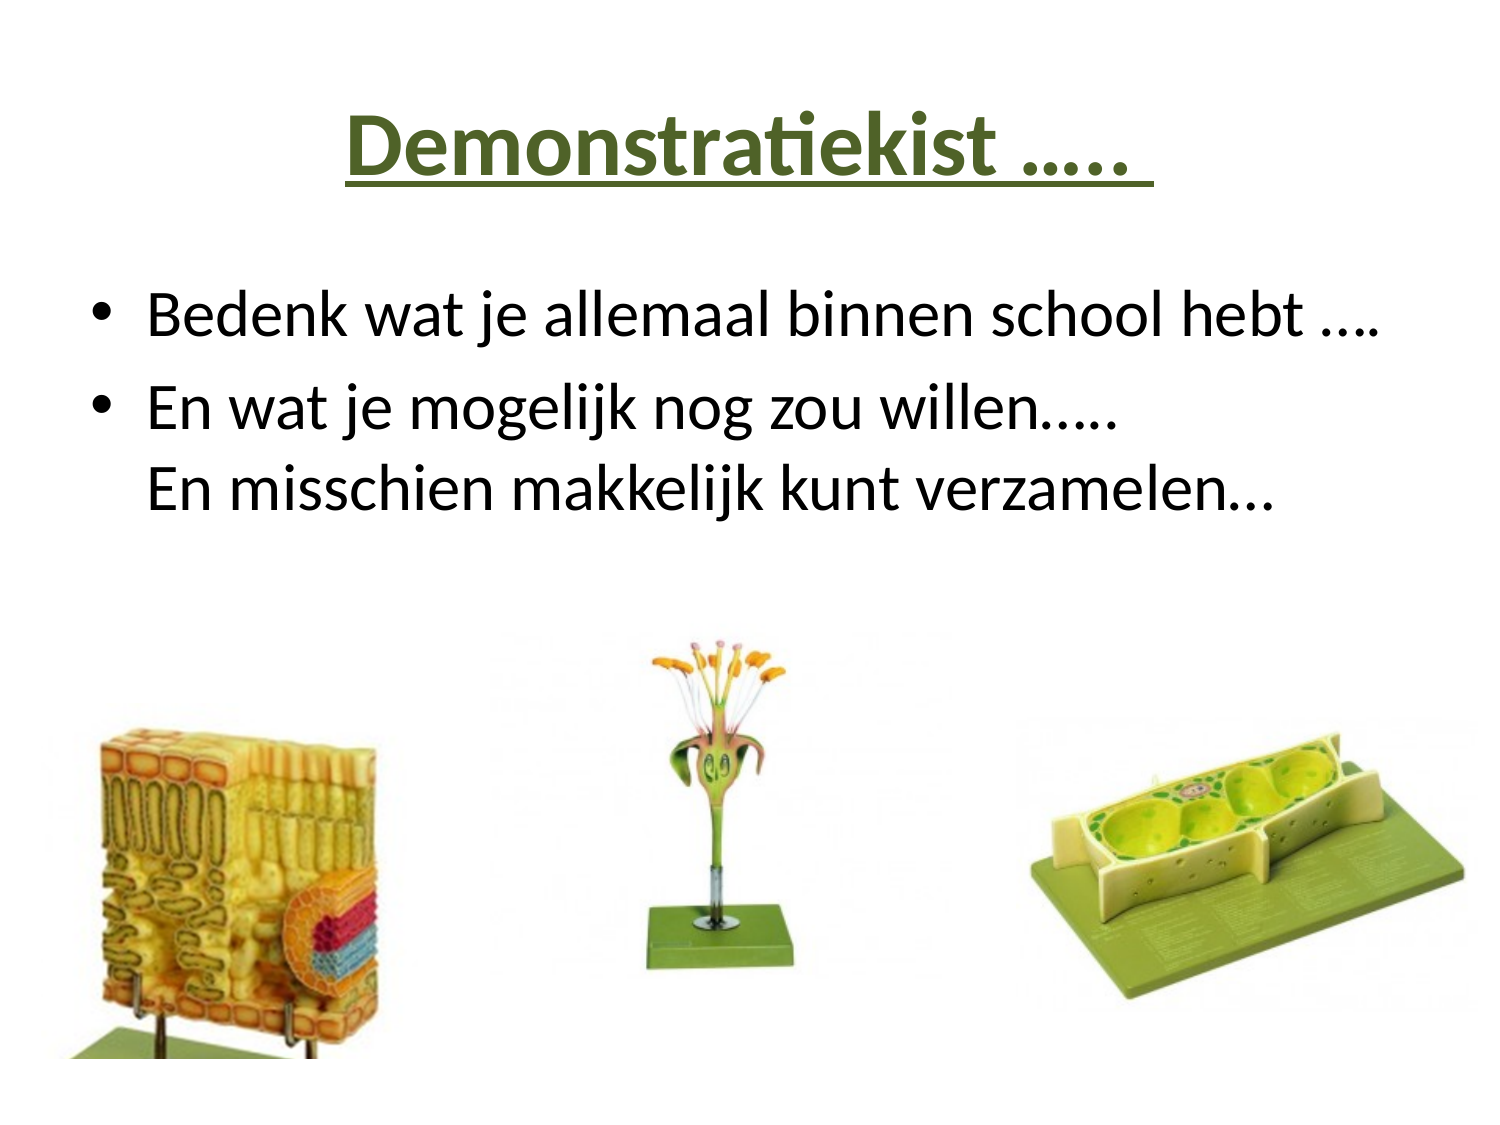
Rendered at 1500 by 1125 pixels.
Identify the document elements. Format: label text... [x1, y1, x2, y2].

title Demonstratiekist ….. [75, 45, 1425, 233]
picture [489, 574, 952, 1036]
list Bedenk wat je allemaal binnen school hebt …. En wat je mogelijk nog zou willen….. En misschien makkelijk kunt verzamelen… [75, 262, 1425, 1005]
picture [40, 703, 418, 1060]
picture [1016, 633, 1479, 1095]
